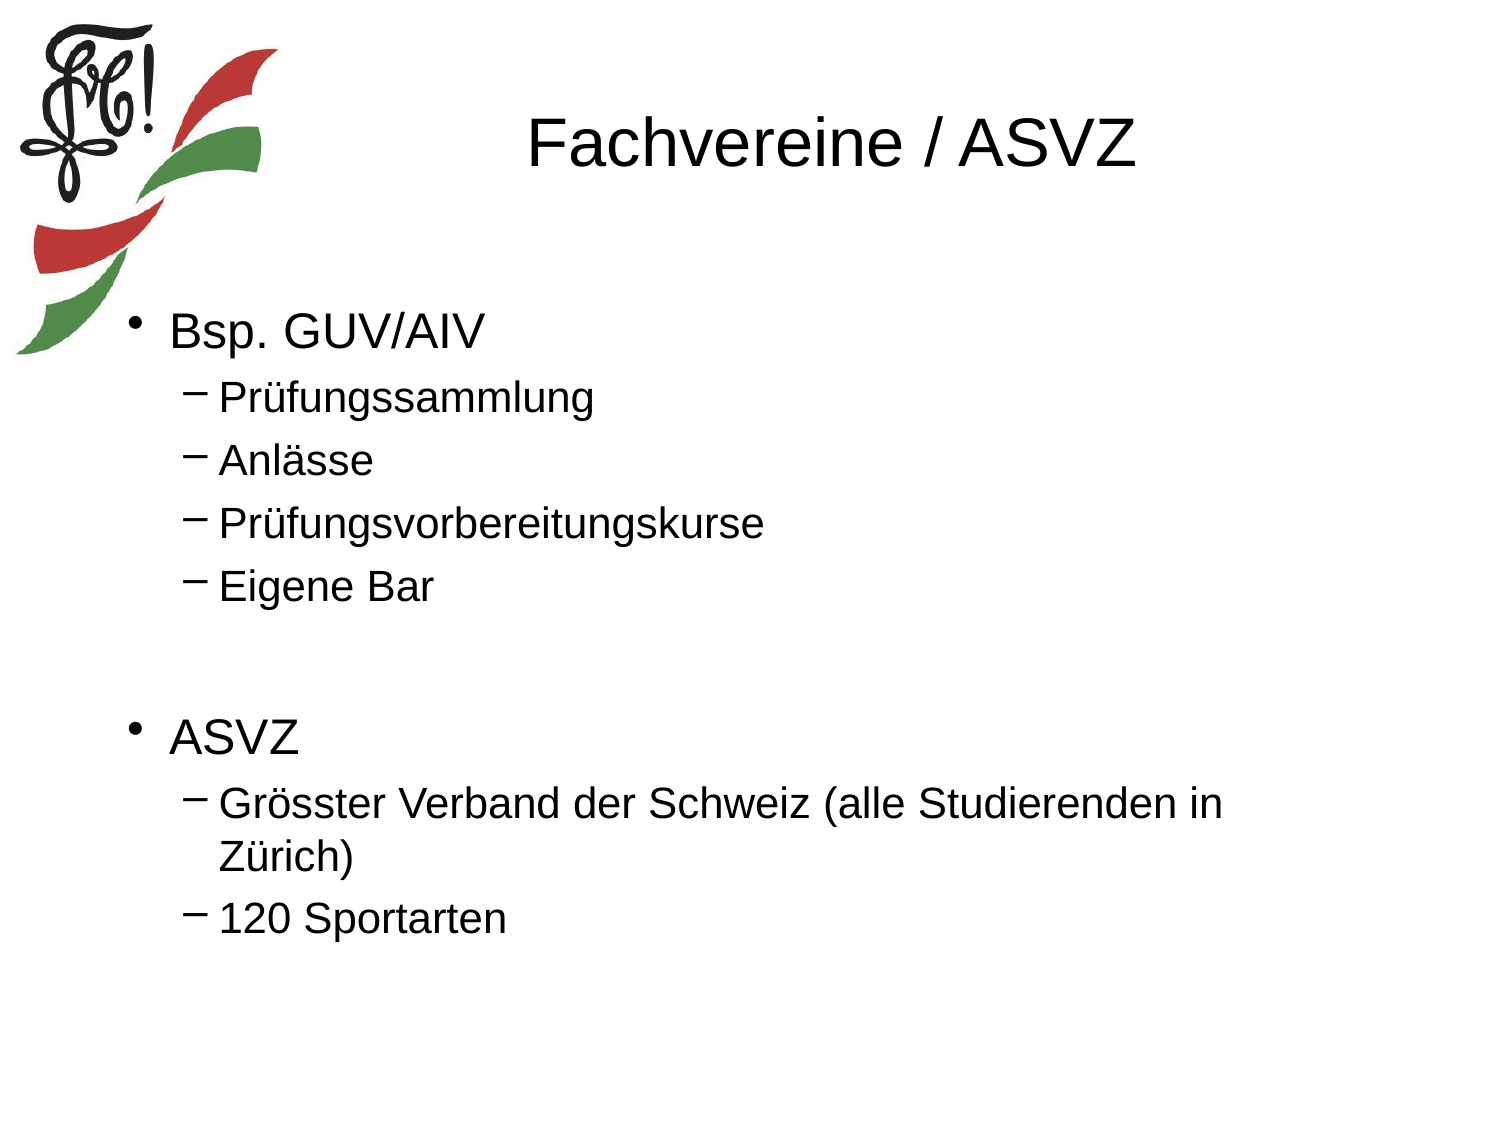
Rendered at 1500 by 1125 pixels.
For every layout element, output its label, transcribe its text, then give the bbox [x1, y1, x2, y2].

list Bsp. GUV/AIV Prüfungssammlung Anlässe Prüfungsvorbereitungskurse Eigene Bar ASVZ Grösster Verband der Schweiz (alle Studierenden in Zürich) 120 Sportarten [112, 290, 1376, 1005]
title Fachvereine / ASVZ [288, 45, 1376, 233]
picture [0, 0, 289, 376]
